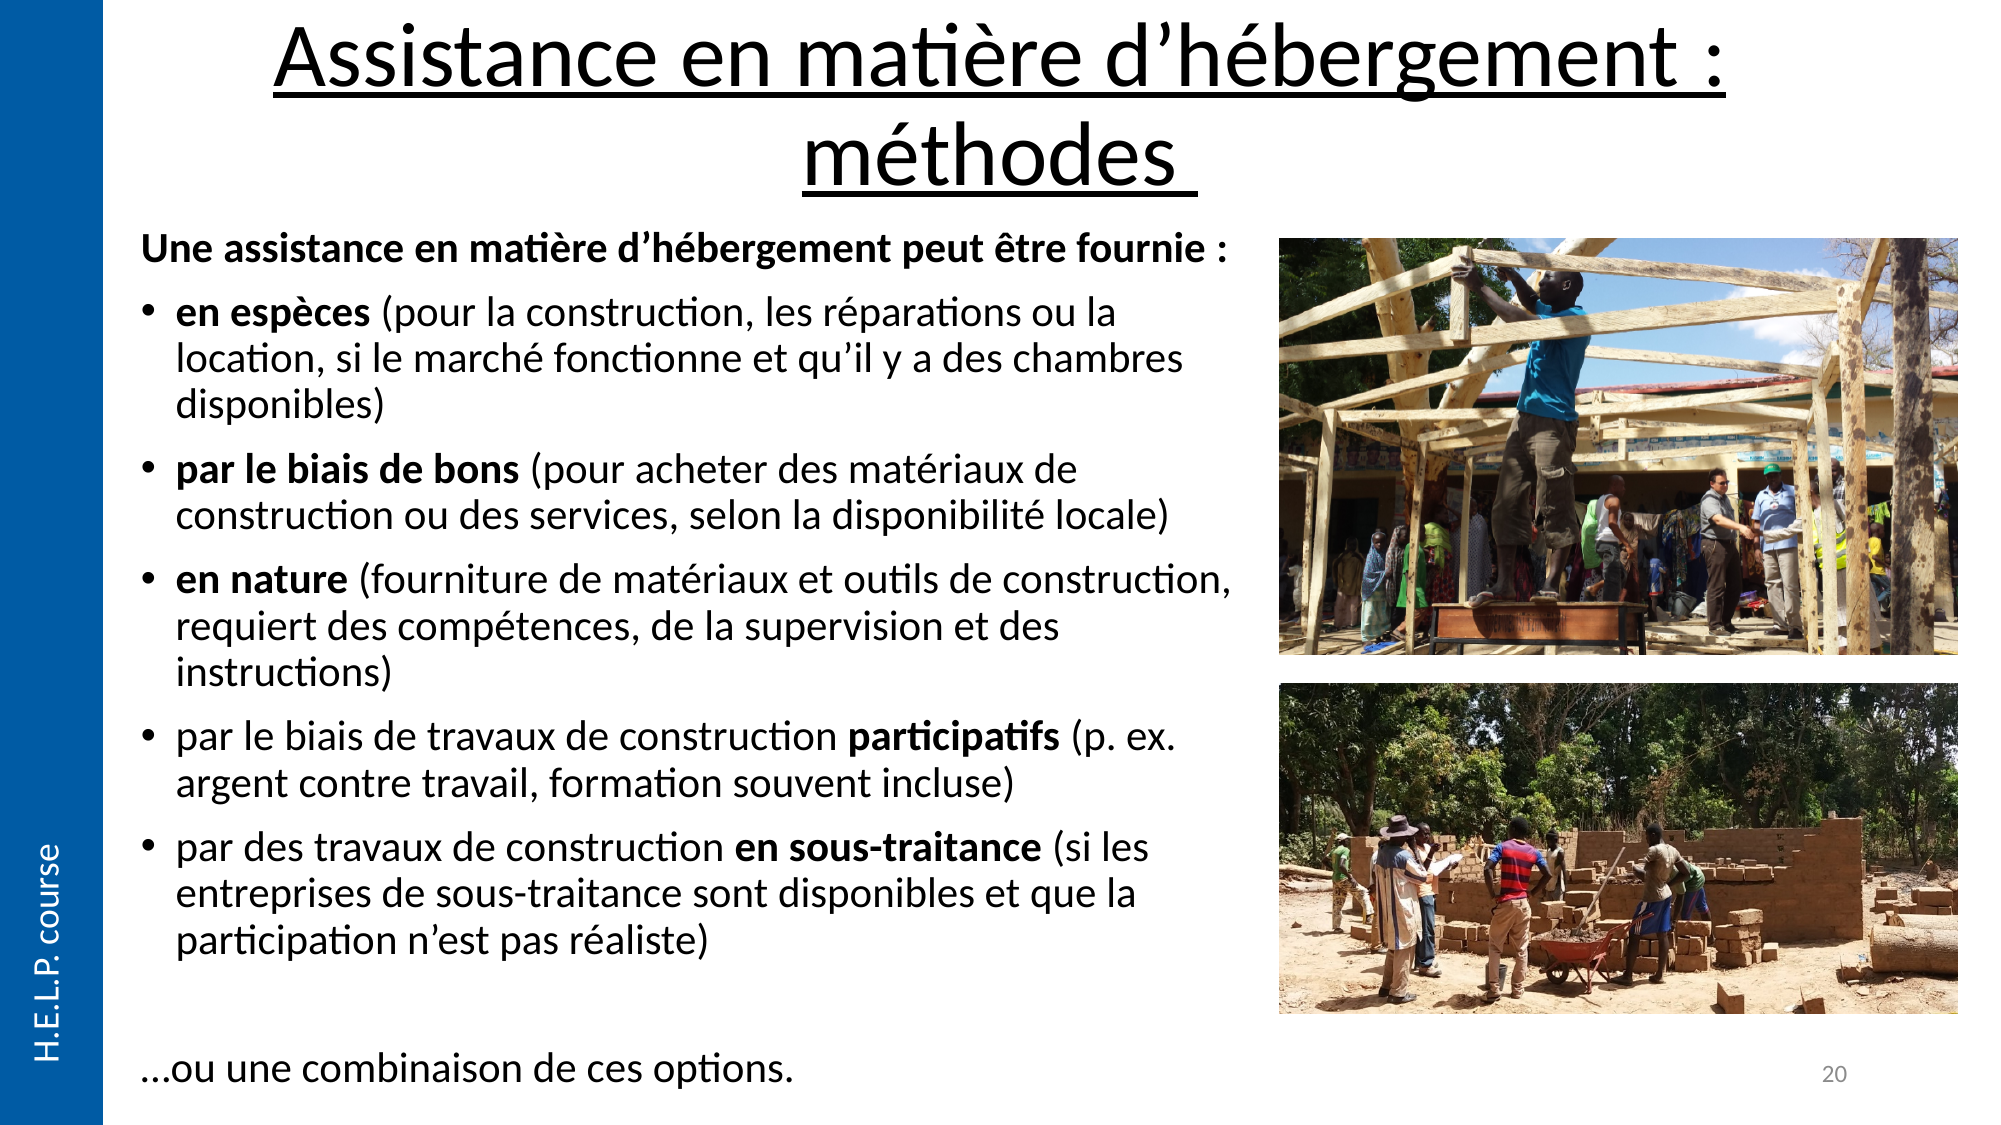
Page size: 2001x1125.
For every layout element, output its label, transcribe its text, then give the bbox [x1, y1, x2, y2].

picture [1279, 683, 1958, 1014]
list Une assistance en matière d’hébergement peut être fournie : en espèces (pour la construction, les réparations ou la location, si le marché fonctionne et qu’il y a des chambres disponibles) par le biais de bons (pour acheter des matériaux de construction ou des services, selon la disponibilité locale) en nature (fourniture de matériaux et outils de construction, requiert des compétences, de la supervision et des instructions) par le biais de travaux de construction participatifs (p. ex. argent contre travail, formation souvent incluse) par des travaux de construction en sous-traitance (si les entreprises de sous-traitance sont disponibles et que la participation n’est pas réaliste) …ou une combinaison de ces options. [125, 217, 1292, 1105]
title Assistance en matière d’hébergement : méthodes [137, 0, 1863, 215]
slide_number 20 [1412, 1042, 1863, 1103]
picture [1279, 238, 1958, 655]
